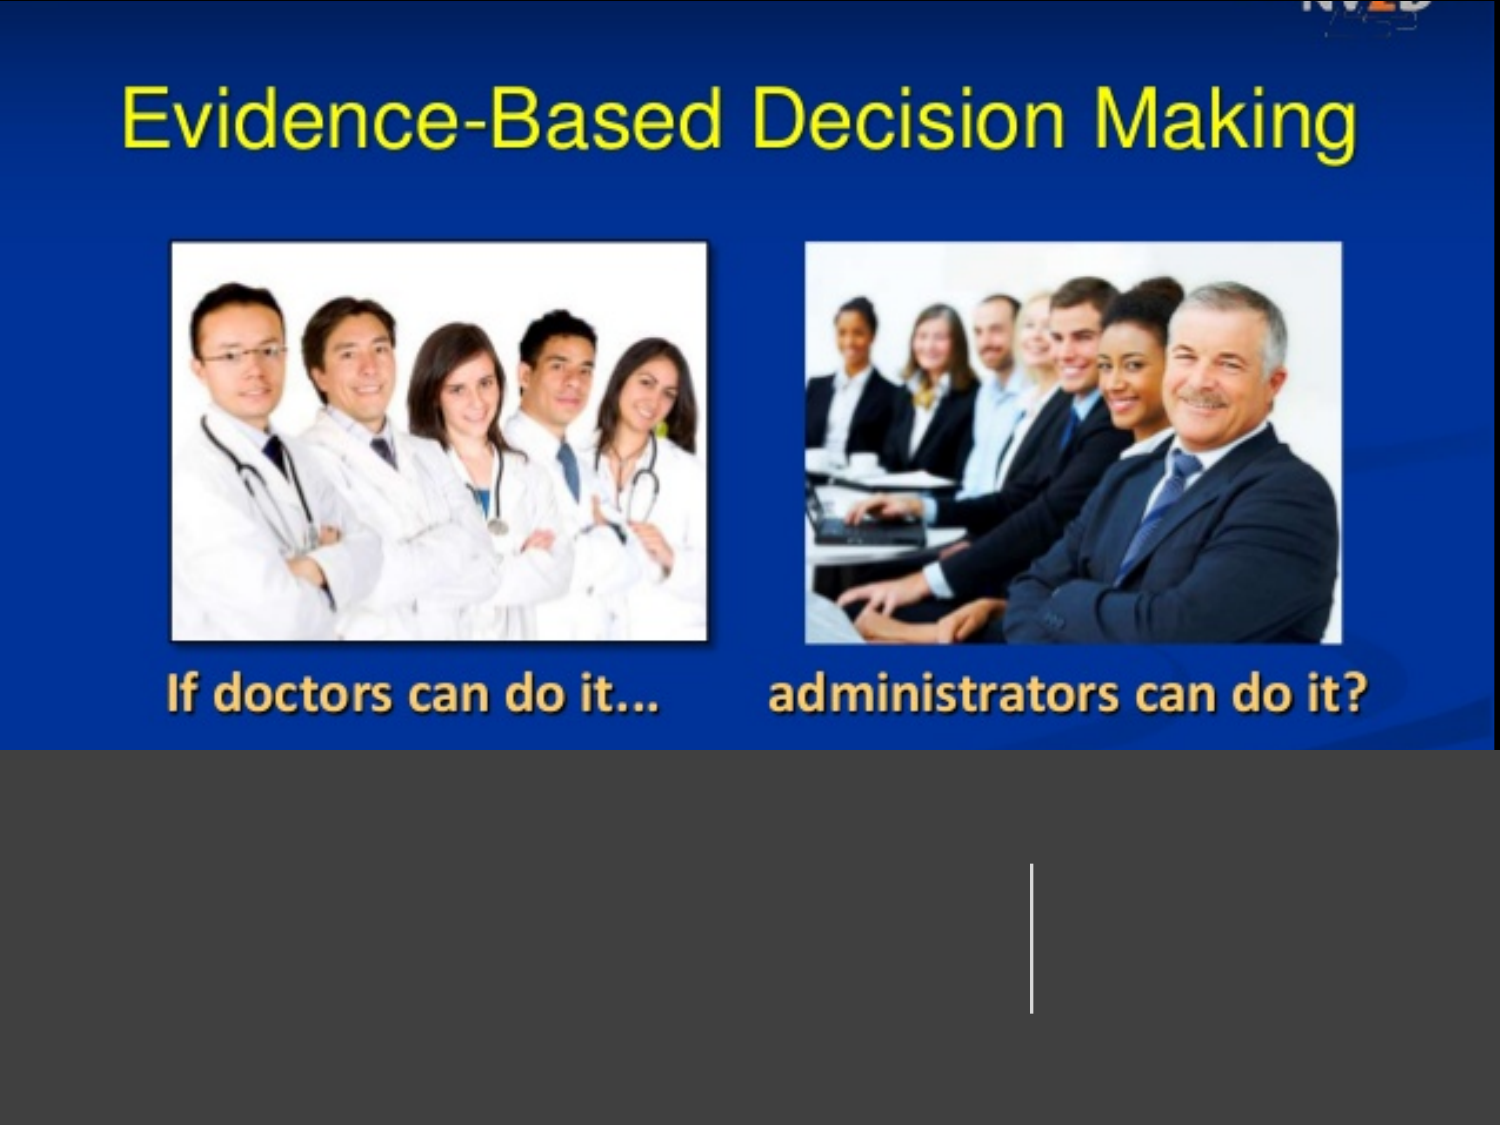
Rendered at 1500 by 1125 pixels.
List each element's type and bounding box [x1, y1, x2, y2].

list [0, 1, 1495, 752]
text_box [0, 749, 1500, 1125]
